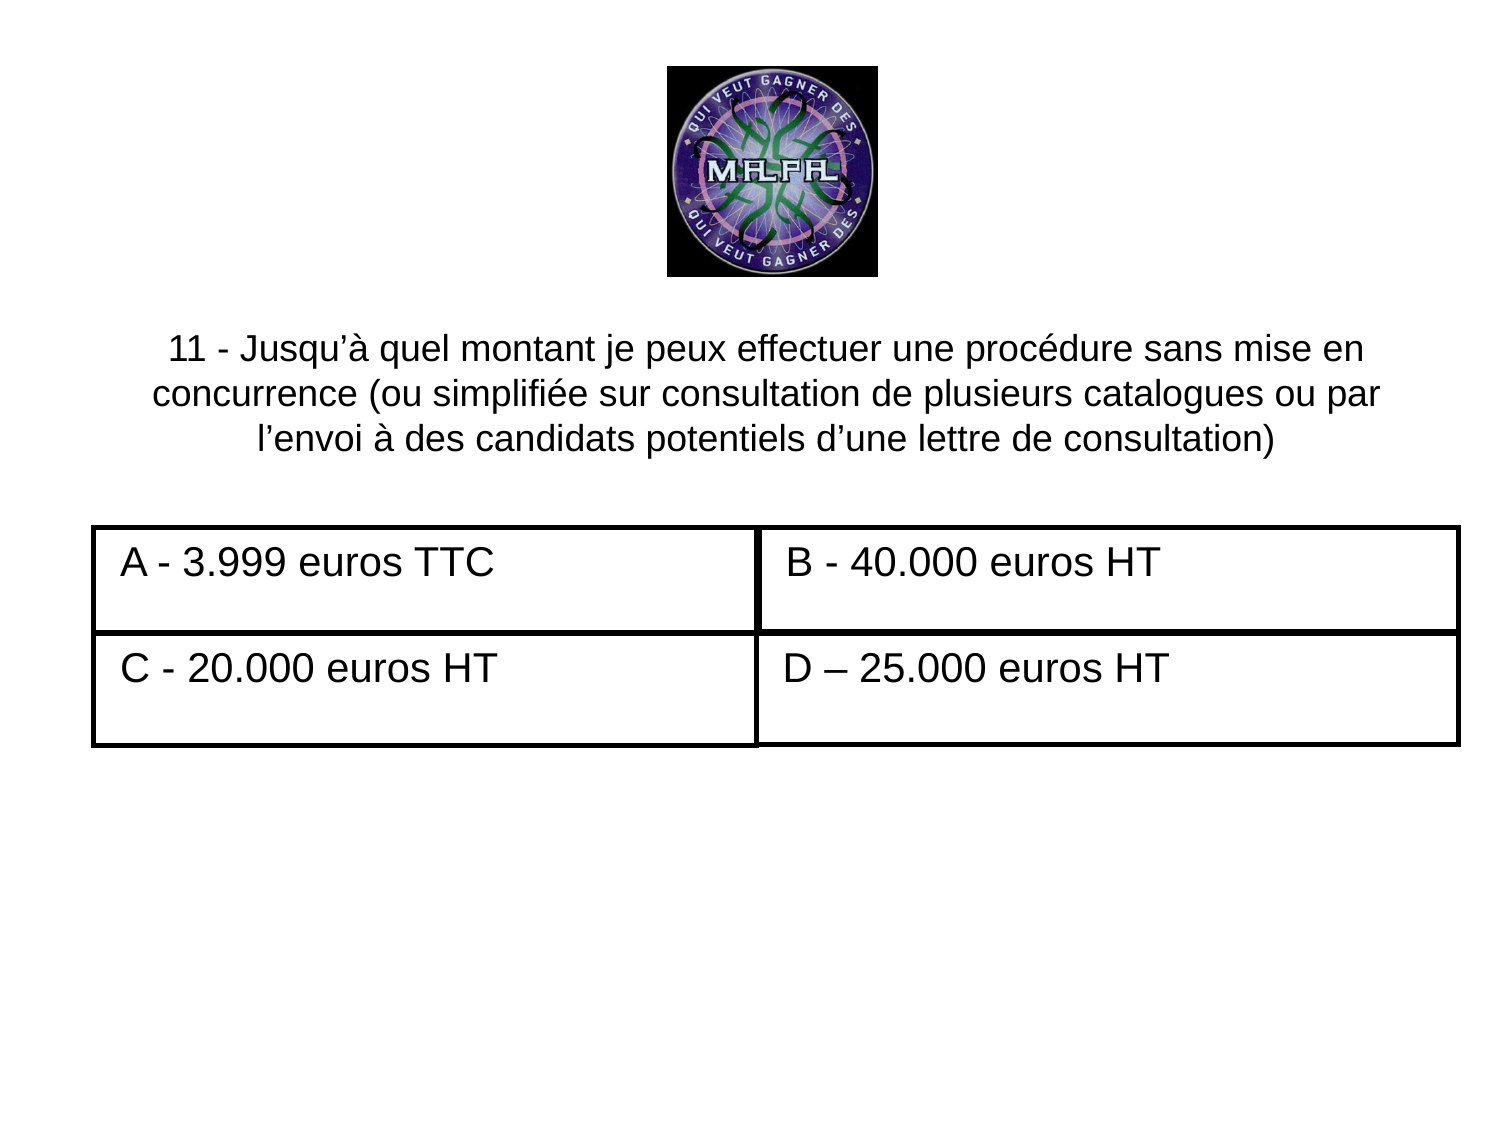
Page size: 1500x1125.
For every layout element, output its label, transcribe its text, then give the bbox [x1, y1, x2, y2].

list C - 20.000 euros HT [93, 633, 757, 746]
picture [666, 66, 878, 277]
list D – 25.000 euros HT [756, 633, 1459, 745]
title 11 - Jusqu’à quel montant je peux effectuer une procédure sans mise en concurrence (ou simplifiée sur consultation de plusieurs catalogues ou par l’envoi à des candidats potentiels d’une lettre de consultation) [128, 316, 1404, 444]
list B - 40.000 euros HT [759, 527, 1459, 632]
subtitle A - 3.999 euros TTC [93, 527, 757, 633]
